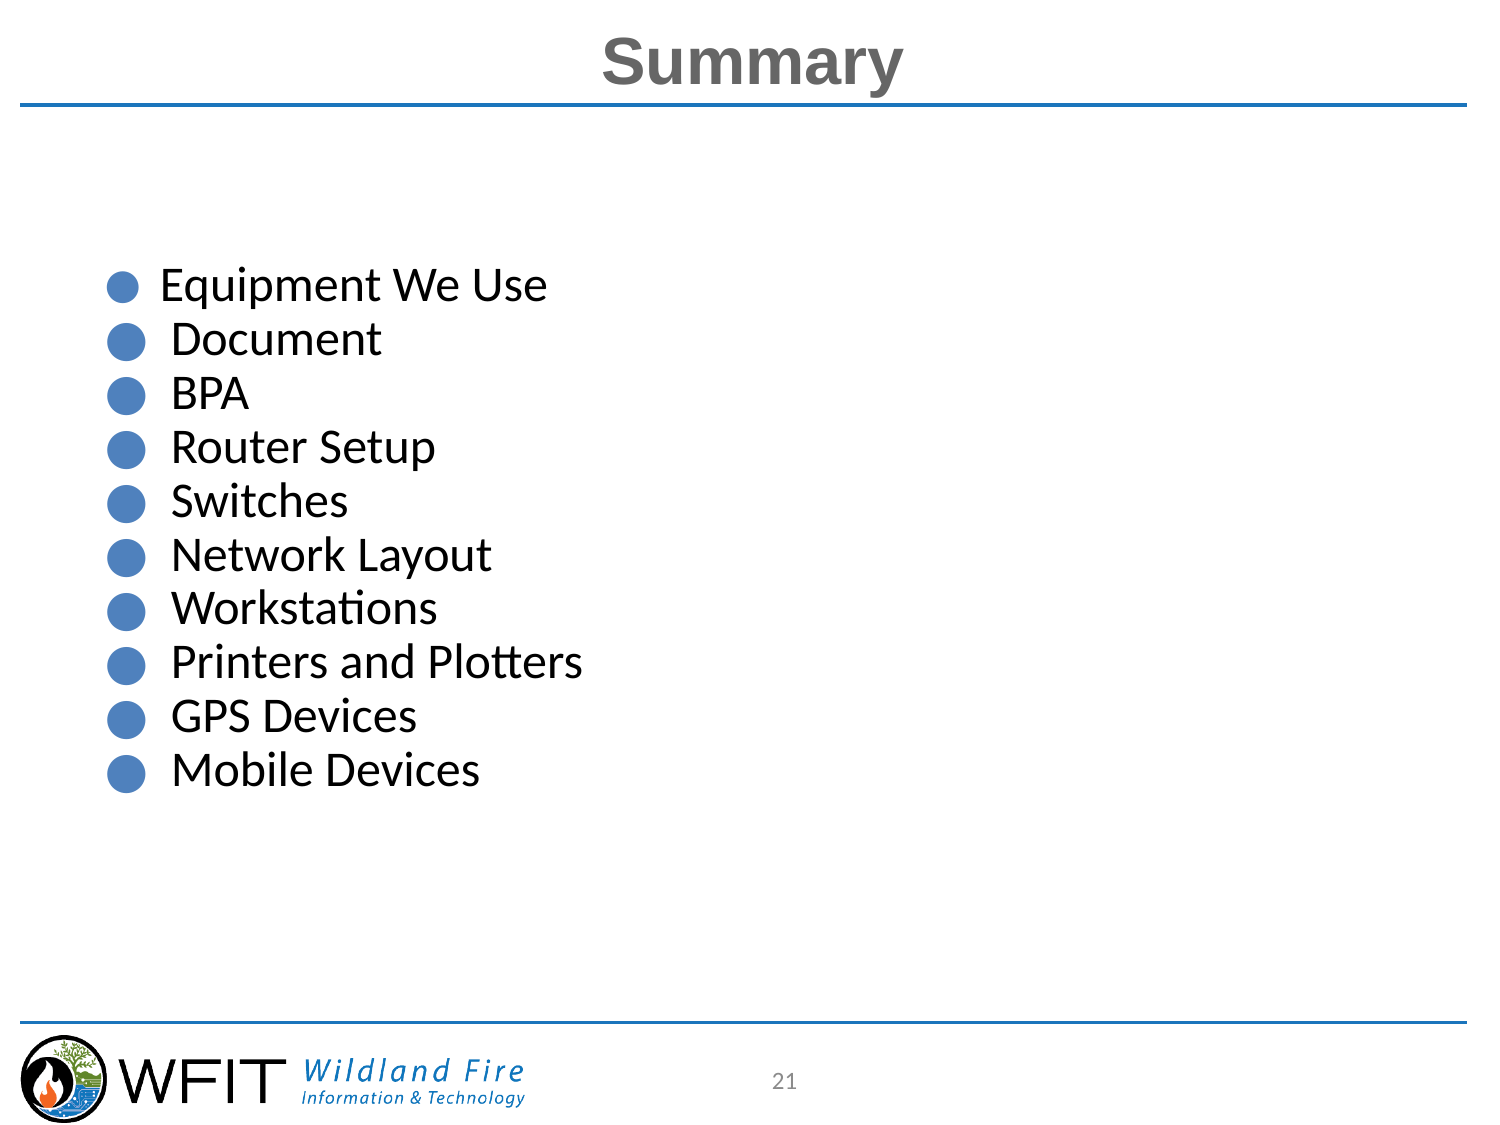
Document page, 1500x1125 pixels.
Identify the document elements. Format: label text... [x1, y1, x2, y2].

title Summary [52, 2, 1453, 128]
list Equipment We Use Document BPA Router Setup Switches Network Layout Workstations Printers and Plotters GPS Devices Mobile Devices [52, 250, 1447, 1001]
picture [20, 1035, 525, 1123]
